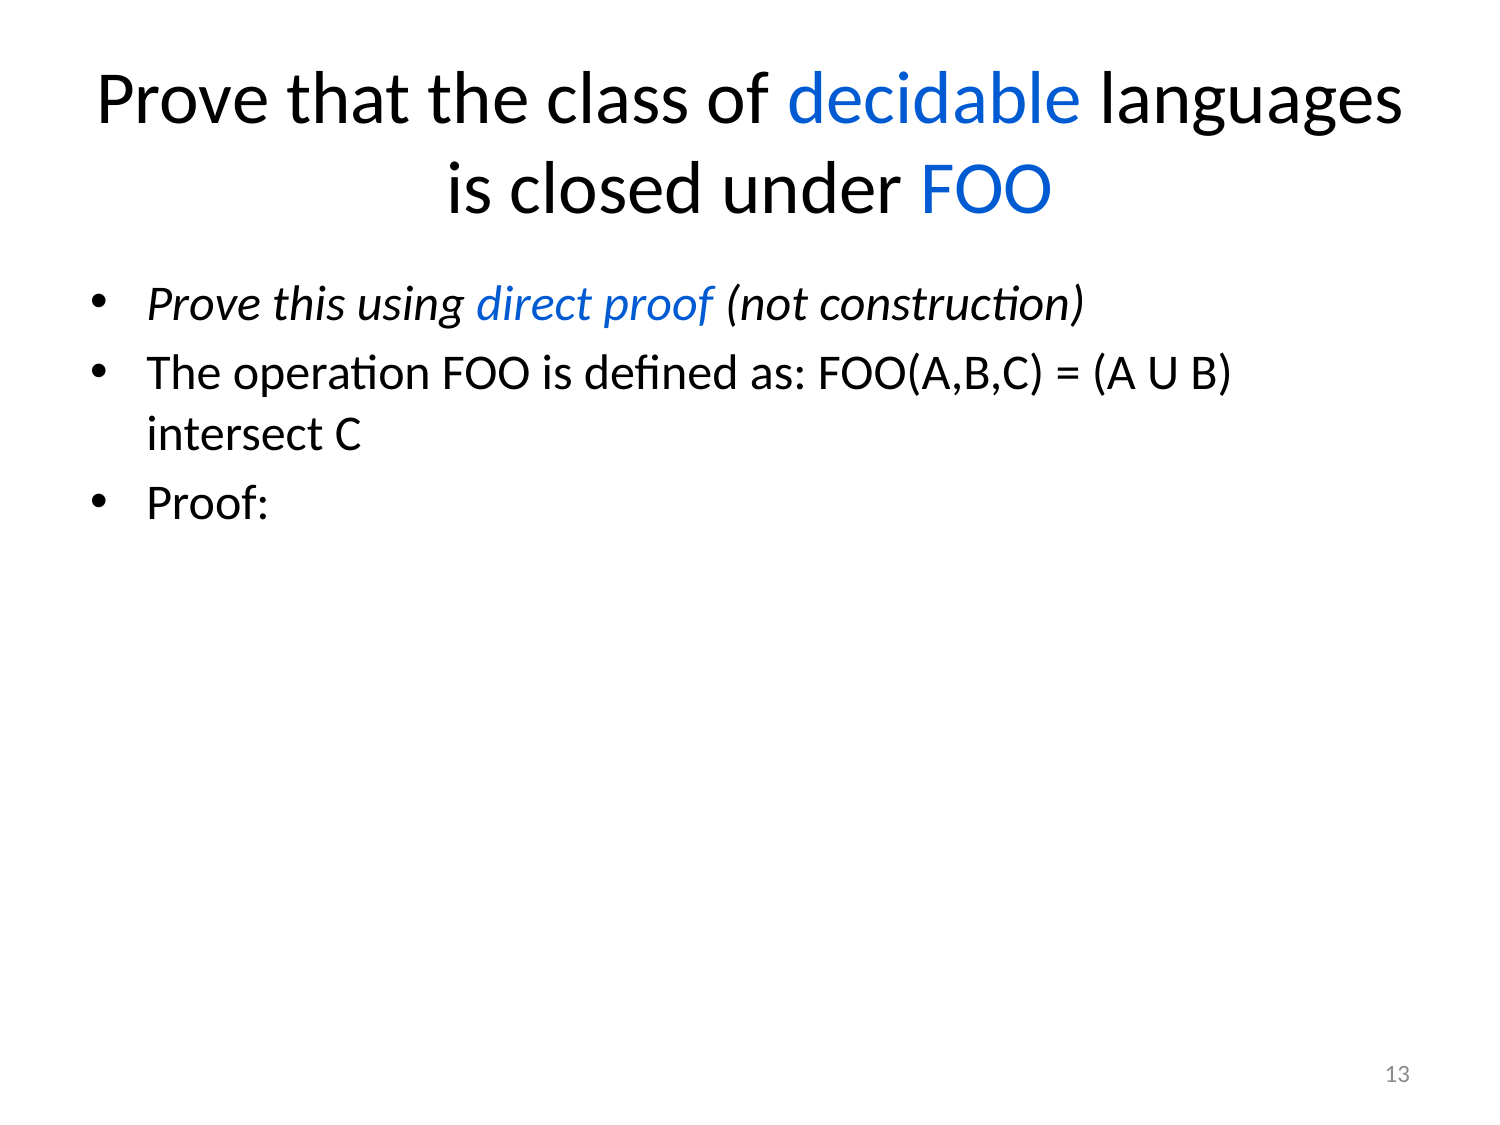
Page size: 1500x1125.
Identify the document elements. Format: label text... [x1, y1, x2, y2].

list Prove this using direct proof (not construction) The operation FOO is defined as: FOO(A,B,C) = (A U B) intersect C Proof: [75, 262, 1425, 1075]
slide_number 13 [1074, 1042, 1425, 1103]
title Prove that the class of decidable languages is closed under FOO [75, 45, 1425, 233]
